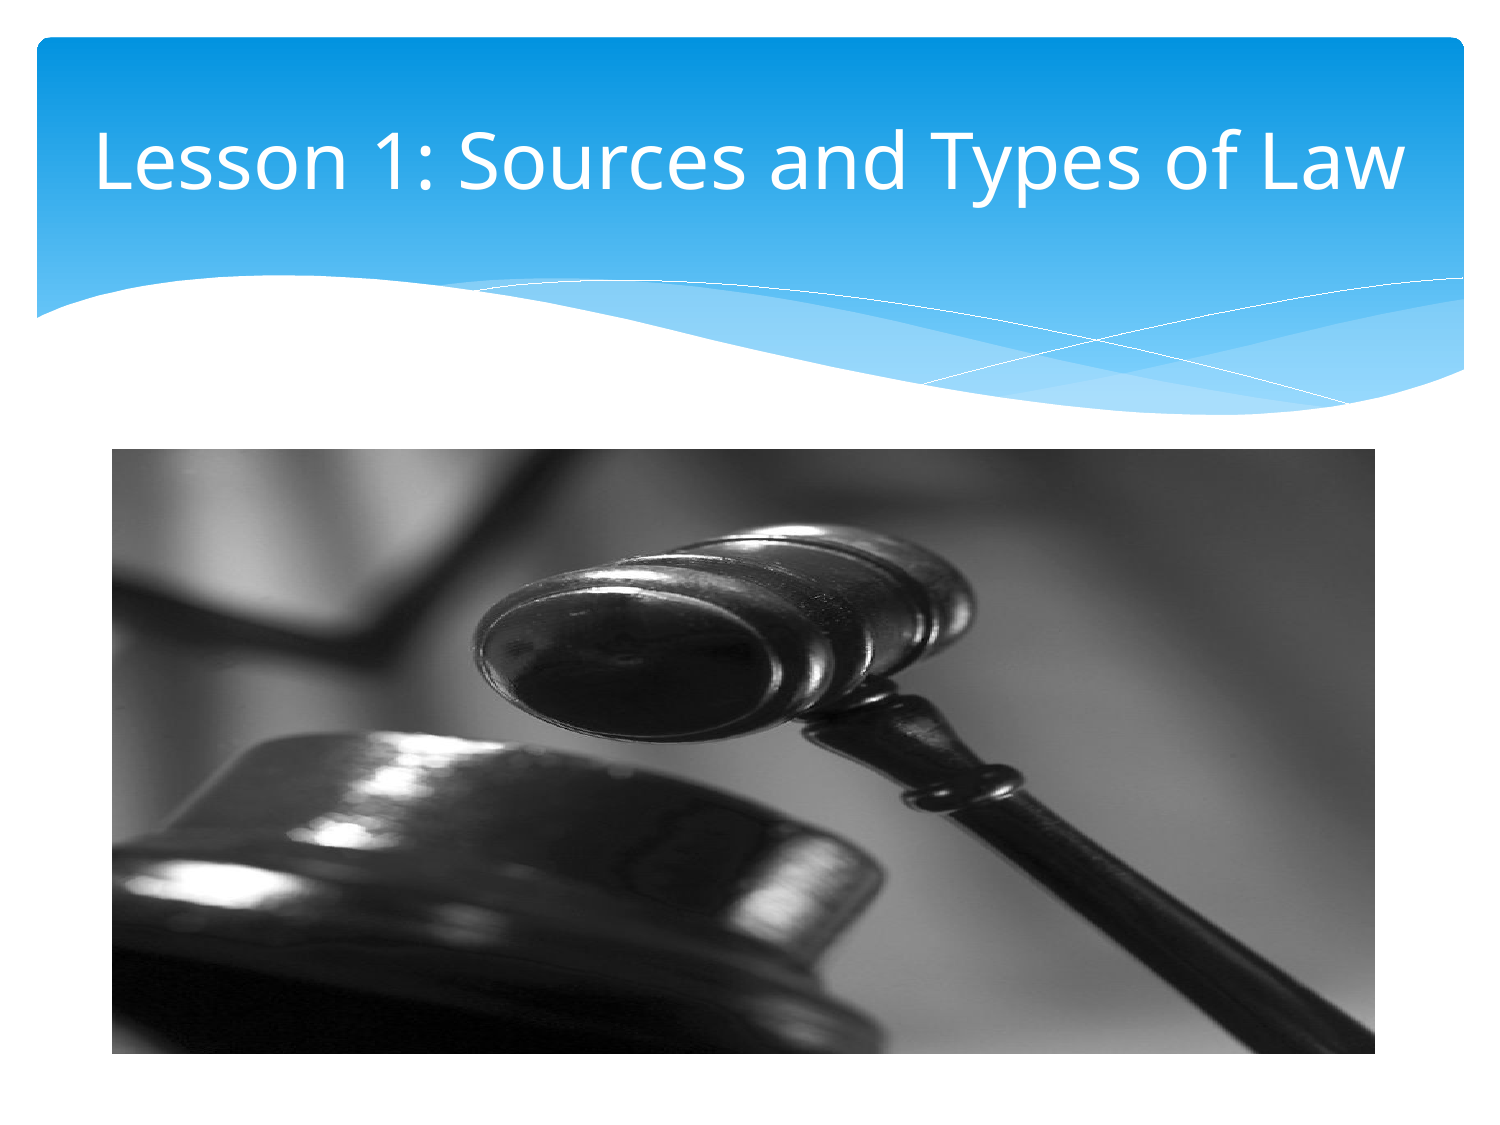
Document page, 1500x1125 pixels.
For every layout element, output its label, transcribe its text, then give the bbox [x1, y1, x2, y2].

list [112, 449, 1376, 1054]
title Lesson 1: Sources and Types of Law [75, 55, 1425, 261]
